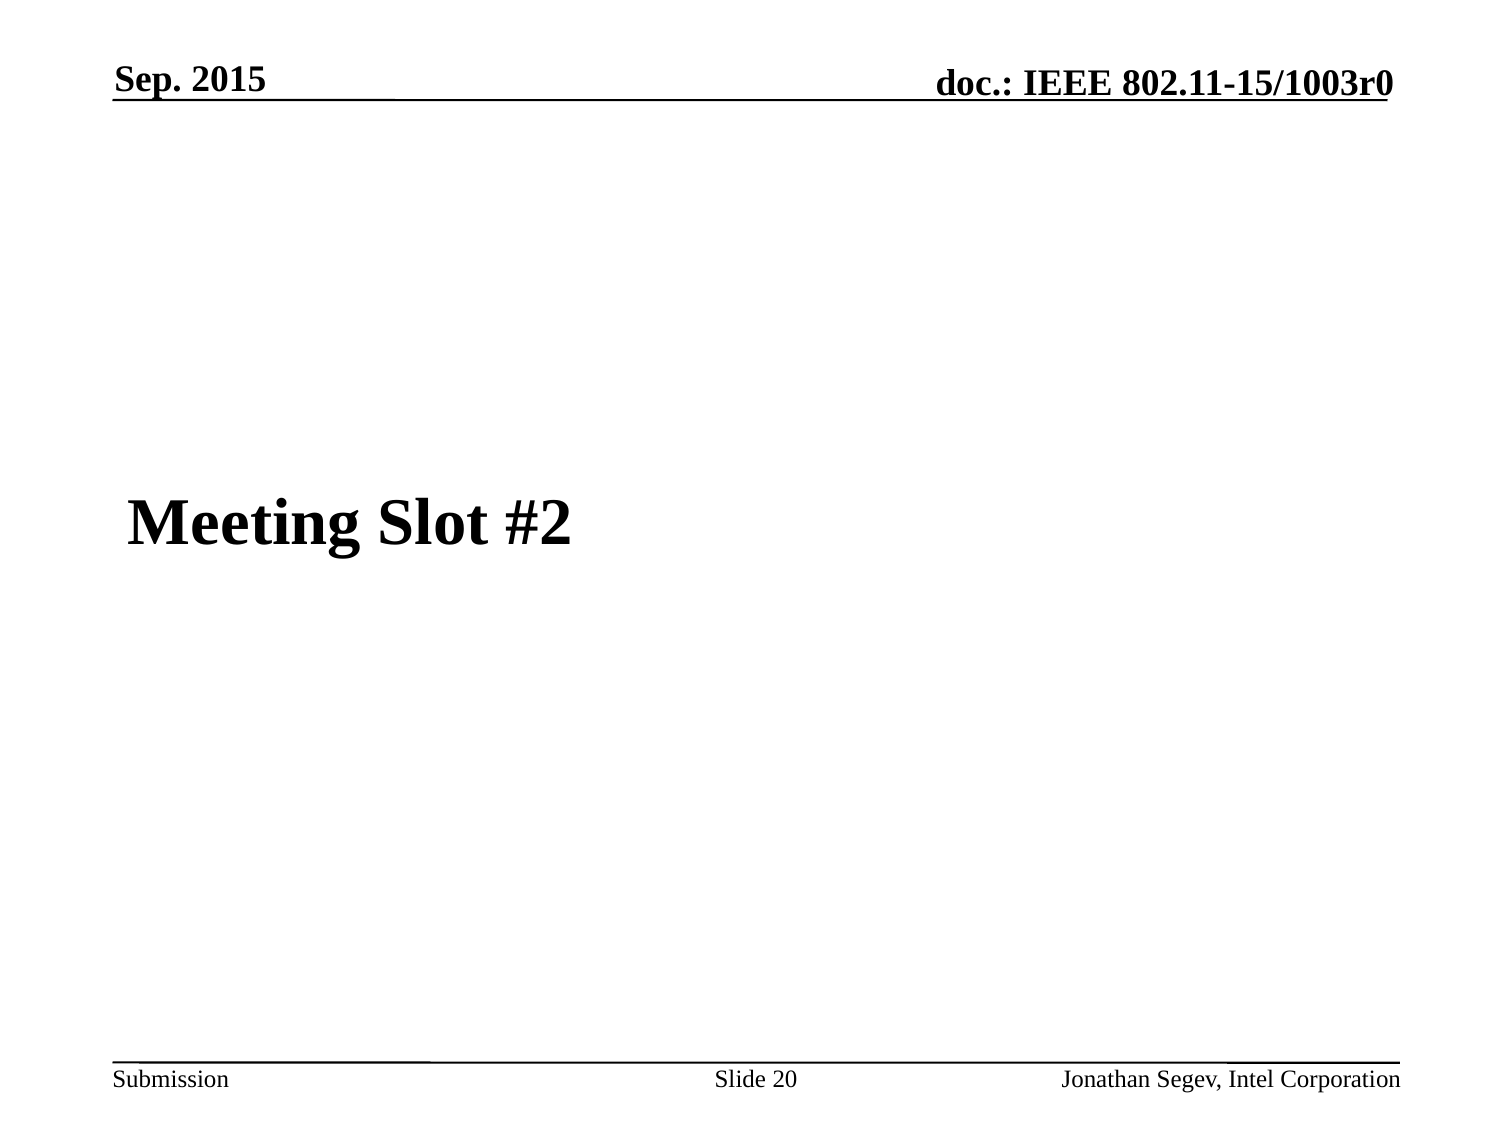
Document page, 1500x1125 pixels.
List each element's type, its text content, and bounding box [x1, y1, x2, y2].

slide_number Slide 20 [712, 1061, 800, 1123]
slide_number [114, 54, 423, 100]
list Meeting Slot #2 [112, 324, 1388, 1000]
footer Jonathan Segev, Intel Corporation [878, 1061, 1402, 1093]
